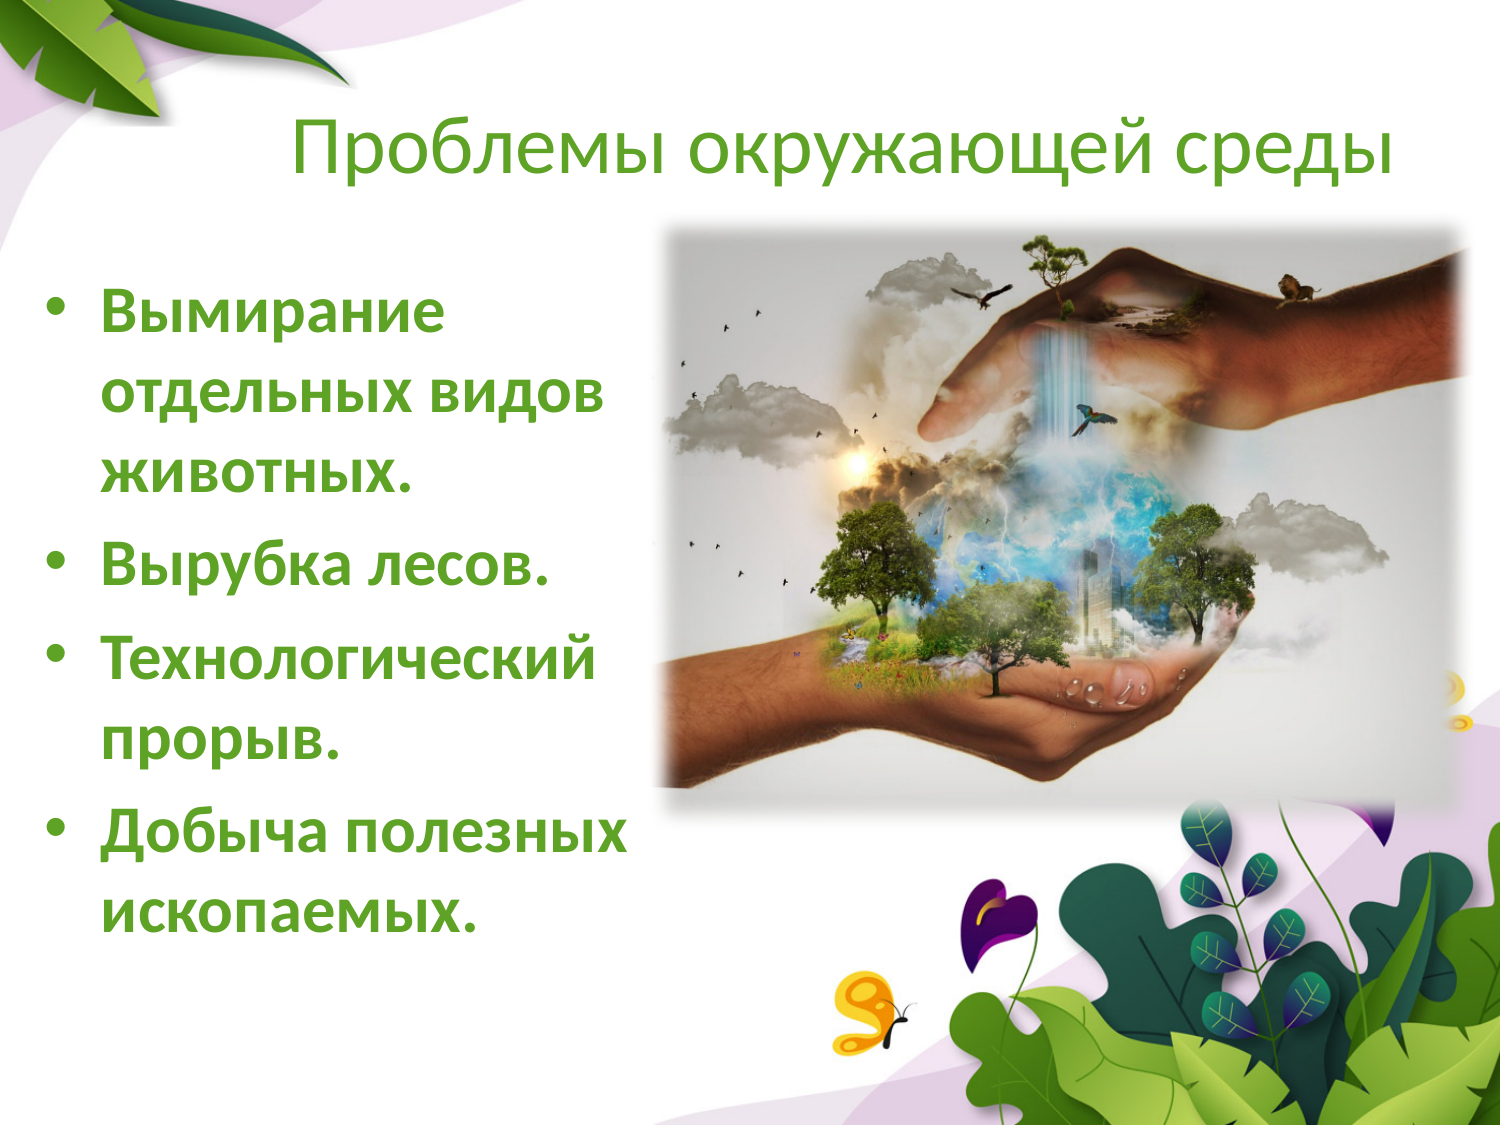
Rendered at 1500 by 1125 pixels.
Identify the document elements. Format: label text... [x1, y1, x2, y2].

list Вымирание отдельных видов животных. Вырубка лесов. Технологический прорыв. Добыча полезных ископаемых. [29, 257, 786, 1090]
picture [0, 0, 1500, 1125]
title Проблемы окружающей среды [257, 35, 1430, 247]
